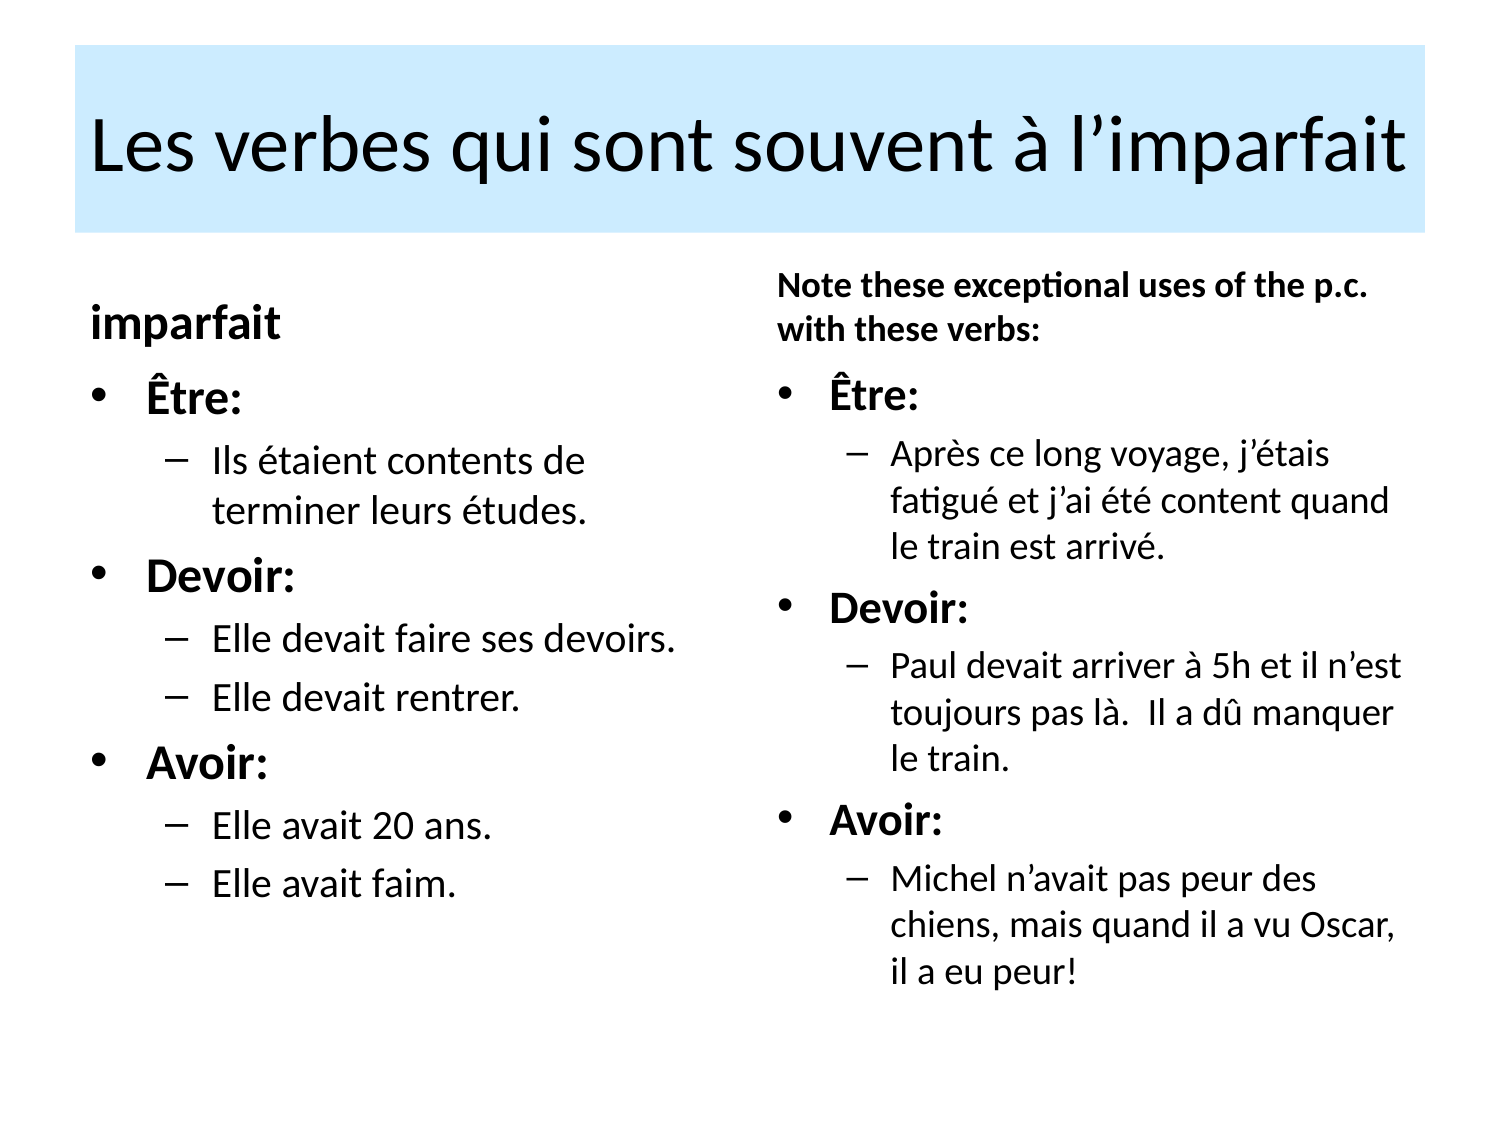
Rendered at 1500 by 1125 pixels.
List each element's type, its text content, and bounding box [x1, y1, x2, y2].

title Les verbes qui sont souvent à l’imparfait [75, 45, 1425, 233]
list imparfait [75, 251, 738, 356]
list Être: Ils étaient contents de terminer leurs études. Devoir: Elle devait faire ses devoirs. Elle devait rentrer. Avoir: Elle avait 20 ans. Elle avait faim. [75, 356, 738, 1005]
list Note these exceptional uses of the p.c. with these verbs: [761, 251, 1425, 356]
list Être: Après ce long voyage, j’étais fatigué et j’ai été content quand le train est arrivé. Devoir: Paul devait arriver à 5h et il n’est toujours pas là. Il a dû manquer le train. Avoir: Michel n’avait pas peur des chiens, mais quand il a vu Oscar, il a eu peur! [761, 356, 1425, 1005]
